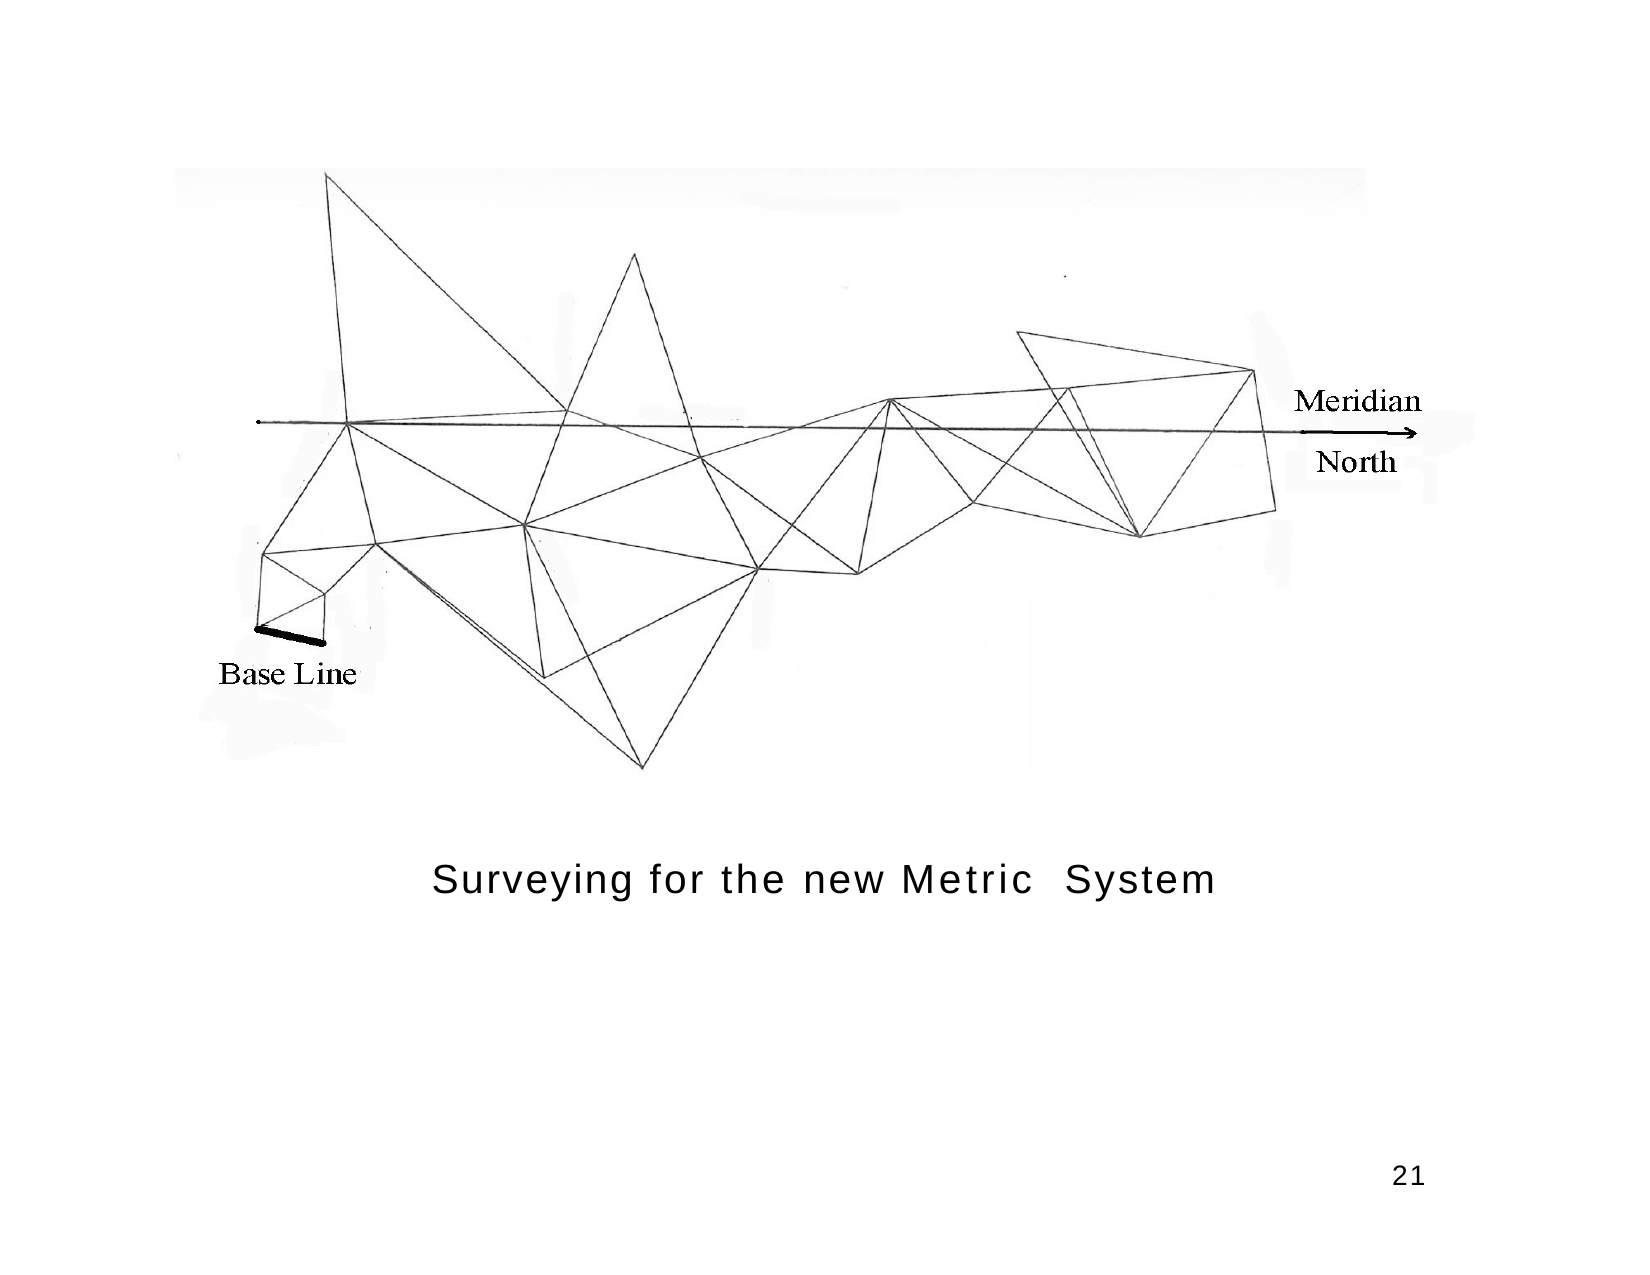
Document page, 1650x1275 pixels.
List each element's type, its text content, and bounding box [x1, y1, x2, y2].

text_box [175, 168, 1475, 777]
slide_number 10 [1387, 1160, 1433, 1275]
text_box Surveying for the new Metric System [429, 853, 1221, 902]
